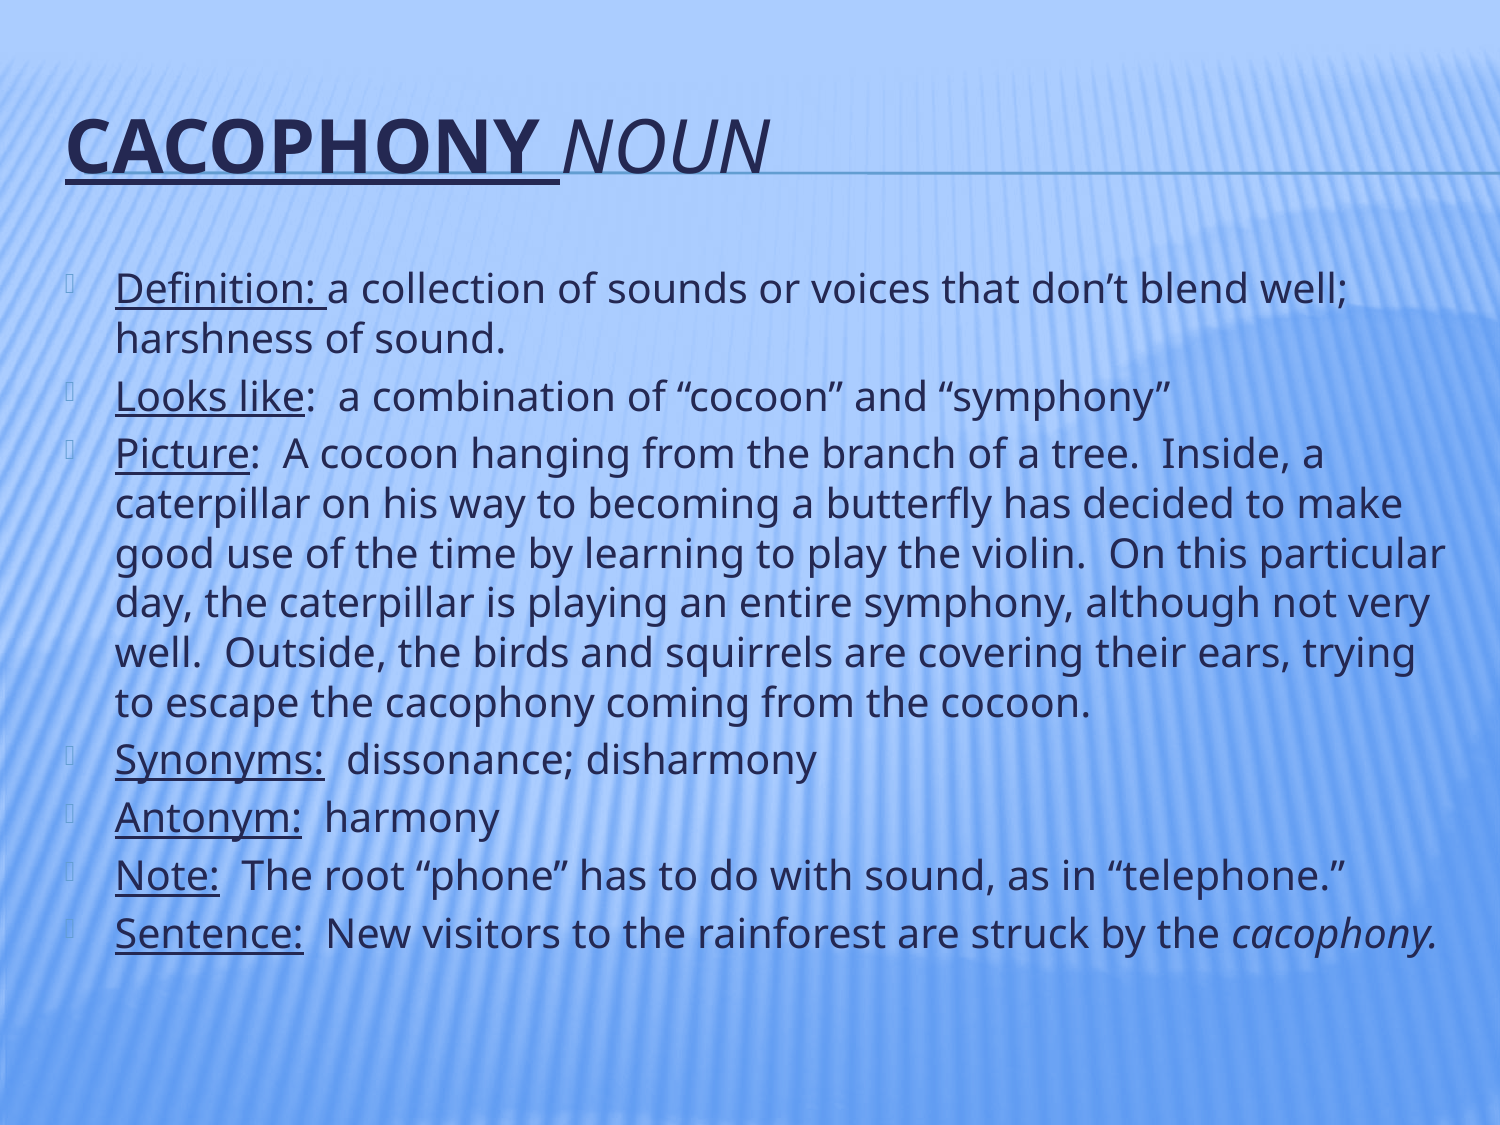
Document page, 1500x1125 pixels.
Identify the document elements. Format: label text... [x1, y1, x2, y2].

title CACOPHONY noun [50, 75, 1475, 213]
list Definition: a collection of sounds or voices that don’t blend well; harshness of sound. Looks like: a combination of “cocoon” and “symphony” Picture: A cocoon hanging from the branch of a tree. Inside, a caterpillar on his way to becoming a butterfly has decided to make good use of the time by learning to play the violin. On this particular day, the caterpillar is playing an entire symphony, although not very well. Outside, the birds and squirrels are covering their ears, trying to escape the cacophony coming from the cocoon. Synonyms: dissonance; disharmony Antonym: harmony Note: The root “phone” has to do with sound, as in “telephone.” Sentence: New visitors to the rainforest are struck by the cacophony. [50, 254, 1475, 998]
